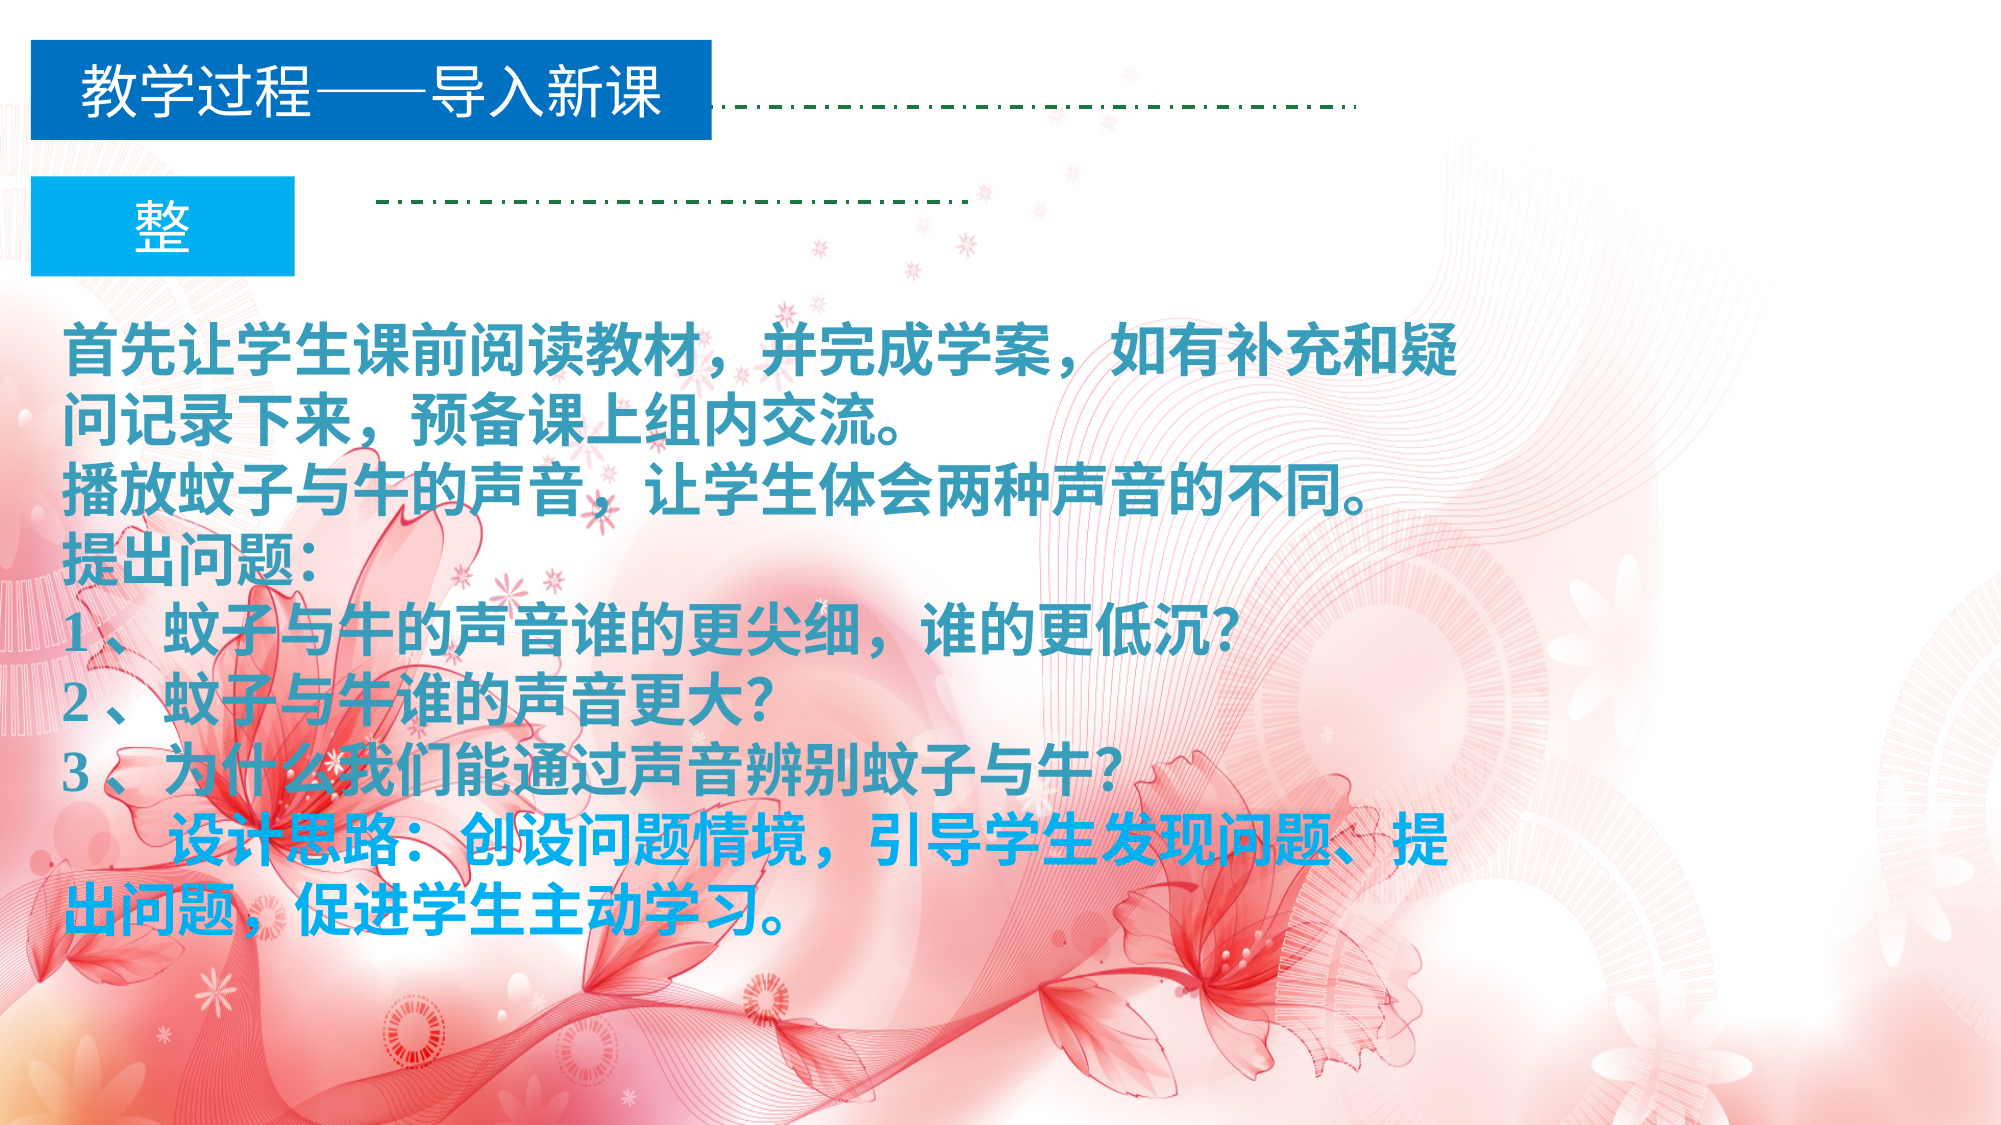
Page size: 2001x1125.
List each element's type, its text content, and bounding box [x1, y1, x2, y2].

text_box 整 [30, 176, 295, 277]
picture [0, 0, 2001, 1125]
text_box 教学过程——导入新课 [30, 39, 712, 140]
text_box 首先让学生课前阅读教材，并完成学案，如有补充和疑问记录下来，预备课上组内交流。 播放蚊子与牛的声音，让学生体会两种声音的不同。 提出问题： 1、蚊子与牛的声音谁的更尖细，谁的更低沉？ 2、蚊子与牛谁的声音更大？ 3、为什么我们能通过声音辨别蚊子与牛？ 设计思路：创设问题情境，引导学生发现问题、提出问题，促进学生主动学习。 [46, 306, 1518, 951]
